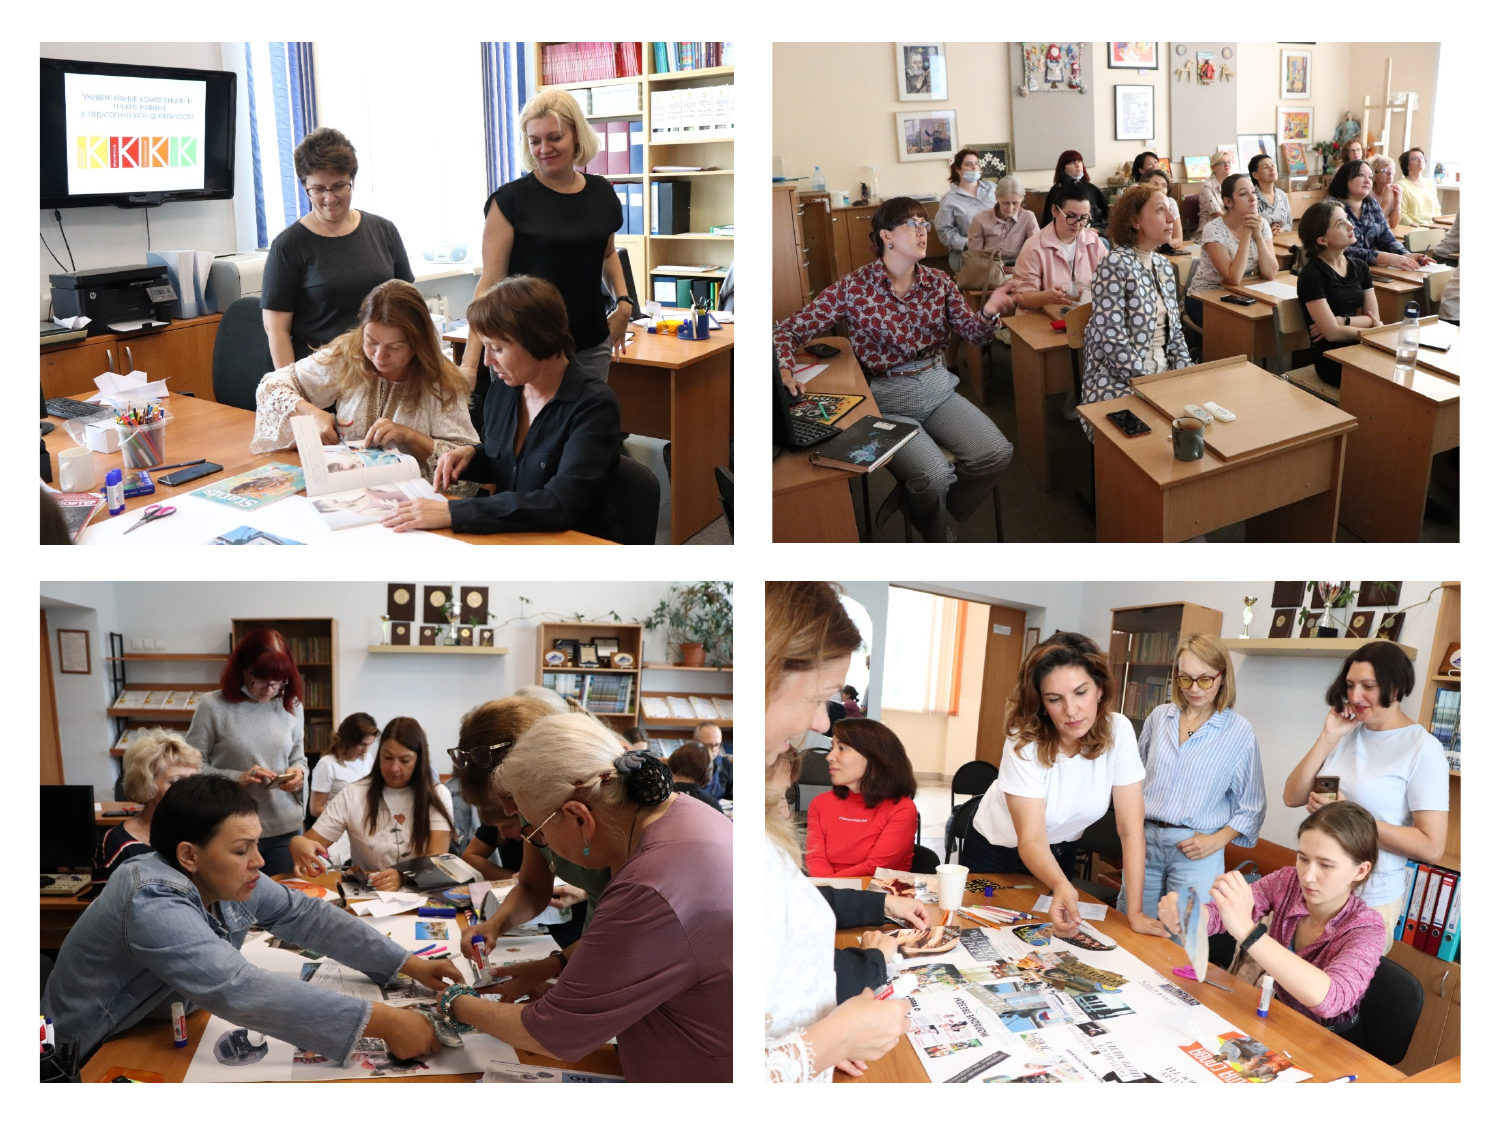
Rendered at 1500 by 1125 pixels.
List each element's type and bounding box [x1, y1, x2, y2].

picture [39, 580, 734, 1083]
picture [771, 42, 1460, 545]
picture [764, 580, 1461, 1083]
picture [39, 42, 734, 545]
